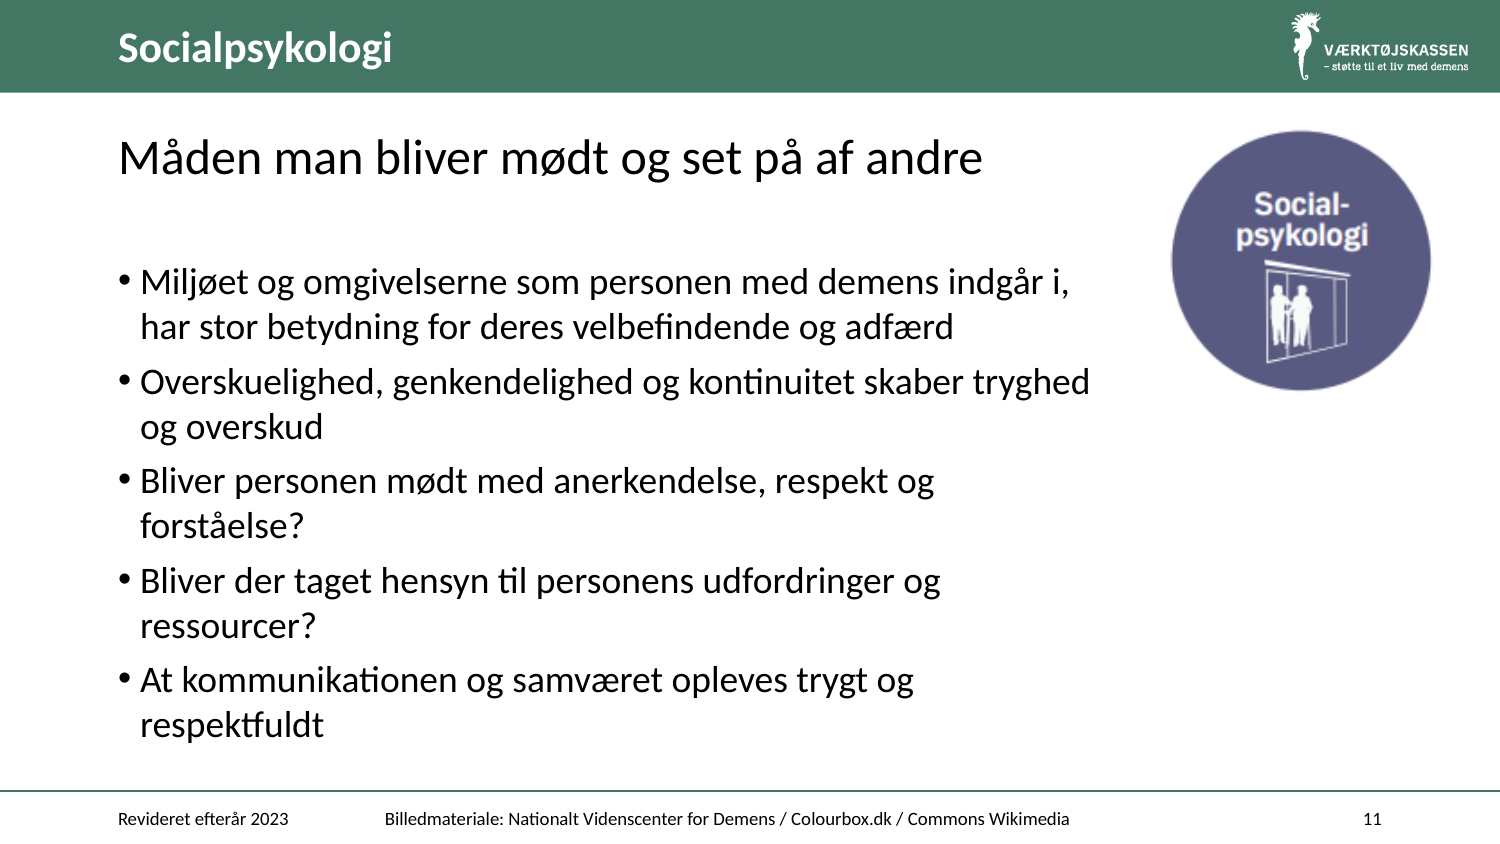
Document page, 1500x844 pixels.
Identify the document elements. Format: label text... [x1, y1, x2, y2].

picture [1291, 12, 1468, 80]
list Måden man bliver mødt og set på af andre [103, 116, 1163, 228]
title Socialpsykologi [103, 16, 1220, 82]
slide_number 11 [1327, 795, 1397, 841]
footer Billedmateriale: Nationalt Videnscenter for Demens / Colourbox.dk / Commons Wikimedia [369, 795, 1315, 841]
list Miljøet og omgivelserne som personen med demens indgår i, har stor betydning for deres velbefindende og adfærd Overskuelighed, genkendelighed og kontinuitet skaber tryghed og overskud Bliver personen mødt med anerkendelse, respekt og forståelse? Bliver der taget hensyn til personens udfordringer og ressourcer? At kommunikationen og samværet opleves trygt og respektfuldt [103, 249, 1114, 760]
picture [1163, 116, 1447, 405]
slide_number Revideret efterår 2023 [103, 795, 355, 841]
